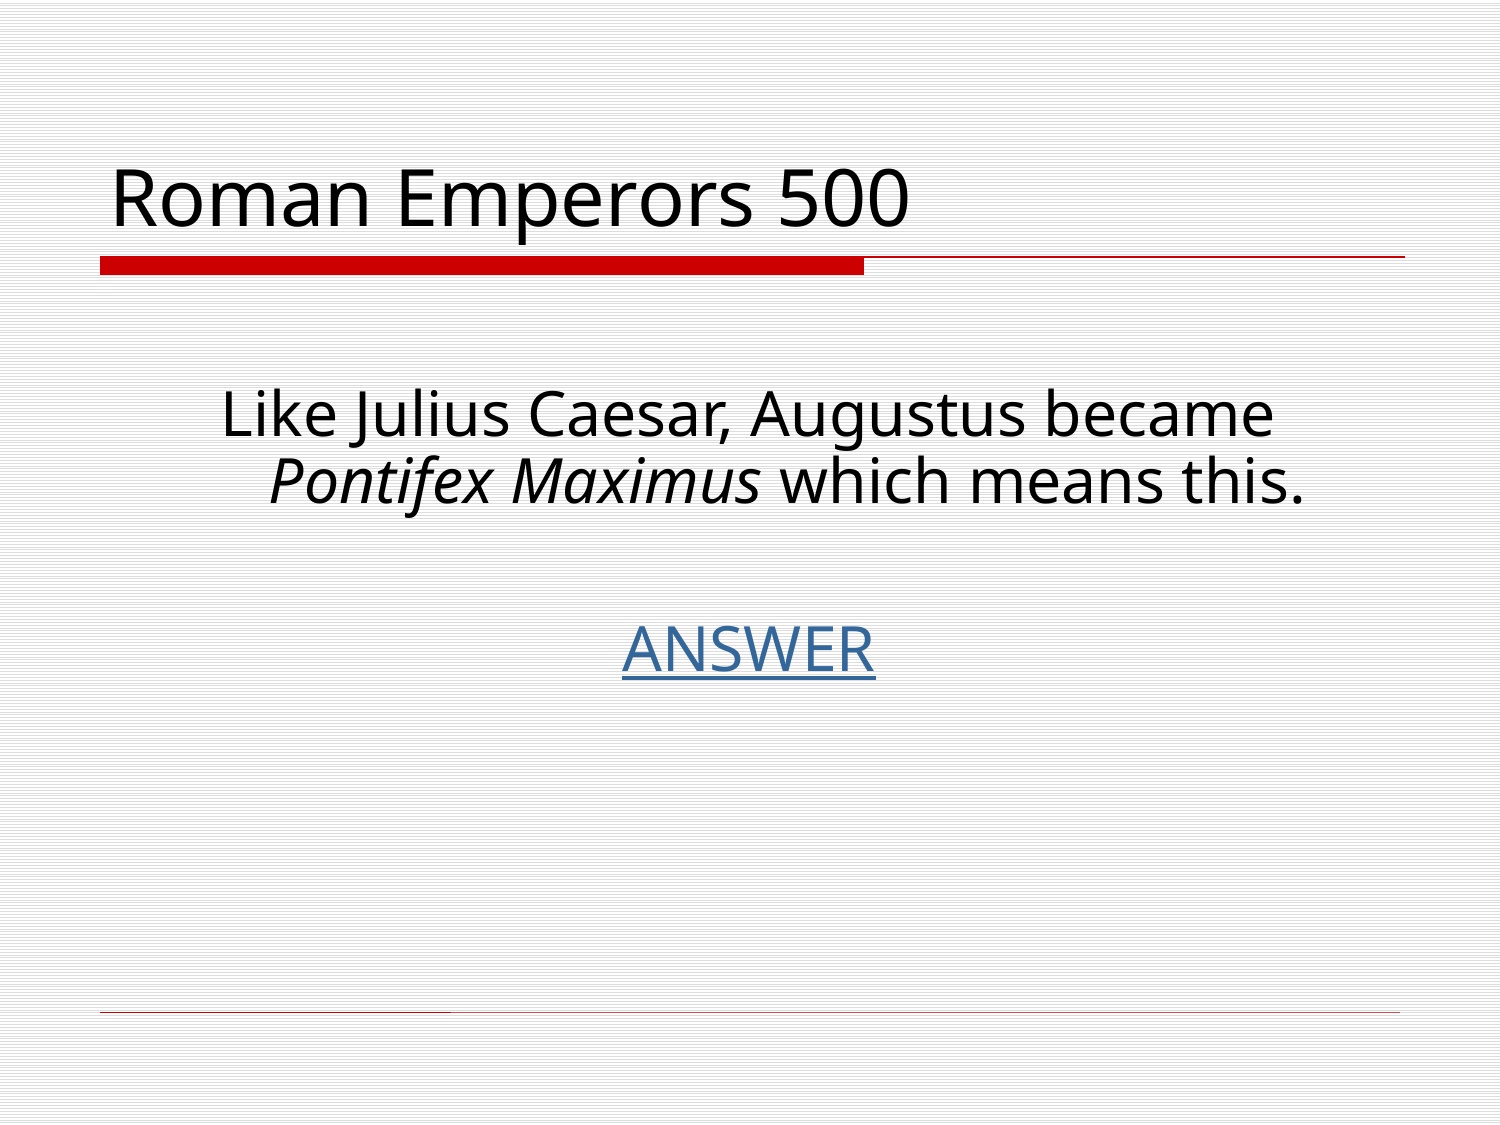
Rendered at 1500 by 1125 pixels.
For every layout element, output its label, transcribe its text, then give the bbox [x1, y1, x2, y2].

list Like Julius Caesar, Augustus became Pontifex Maximus which means this. ANSWER [92, 287, 1406, 988]
title Roman Emperors 500 [93, 49, 1407, 250]
